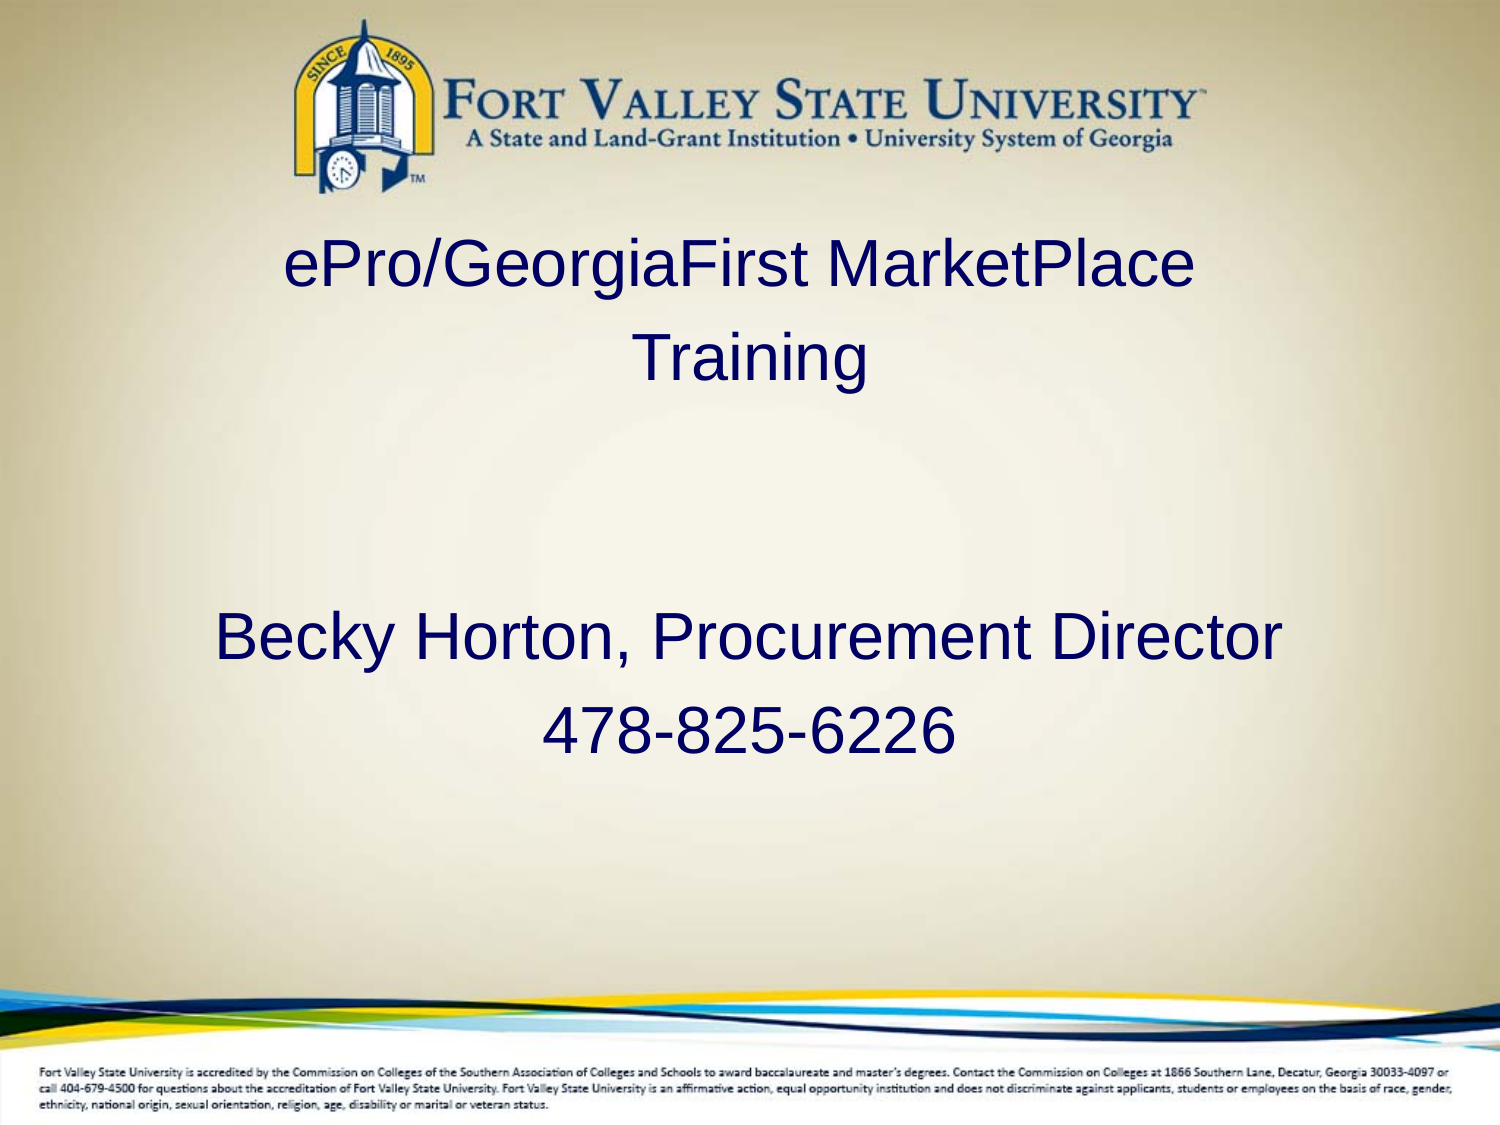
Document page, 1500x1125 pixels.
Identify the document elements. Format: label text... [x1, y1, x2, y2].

picture [0, 0, 1500, 1125]
subtitle ePro/GeorgiaFirst MarketPlace Training Becky Horton, Procurement Director 478-825-6226 [75, 212, 1425, 925]
